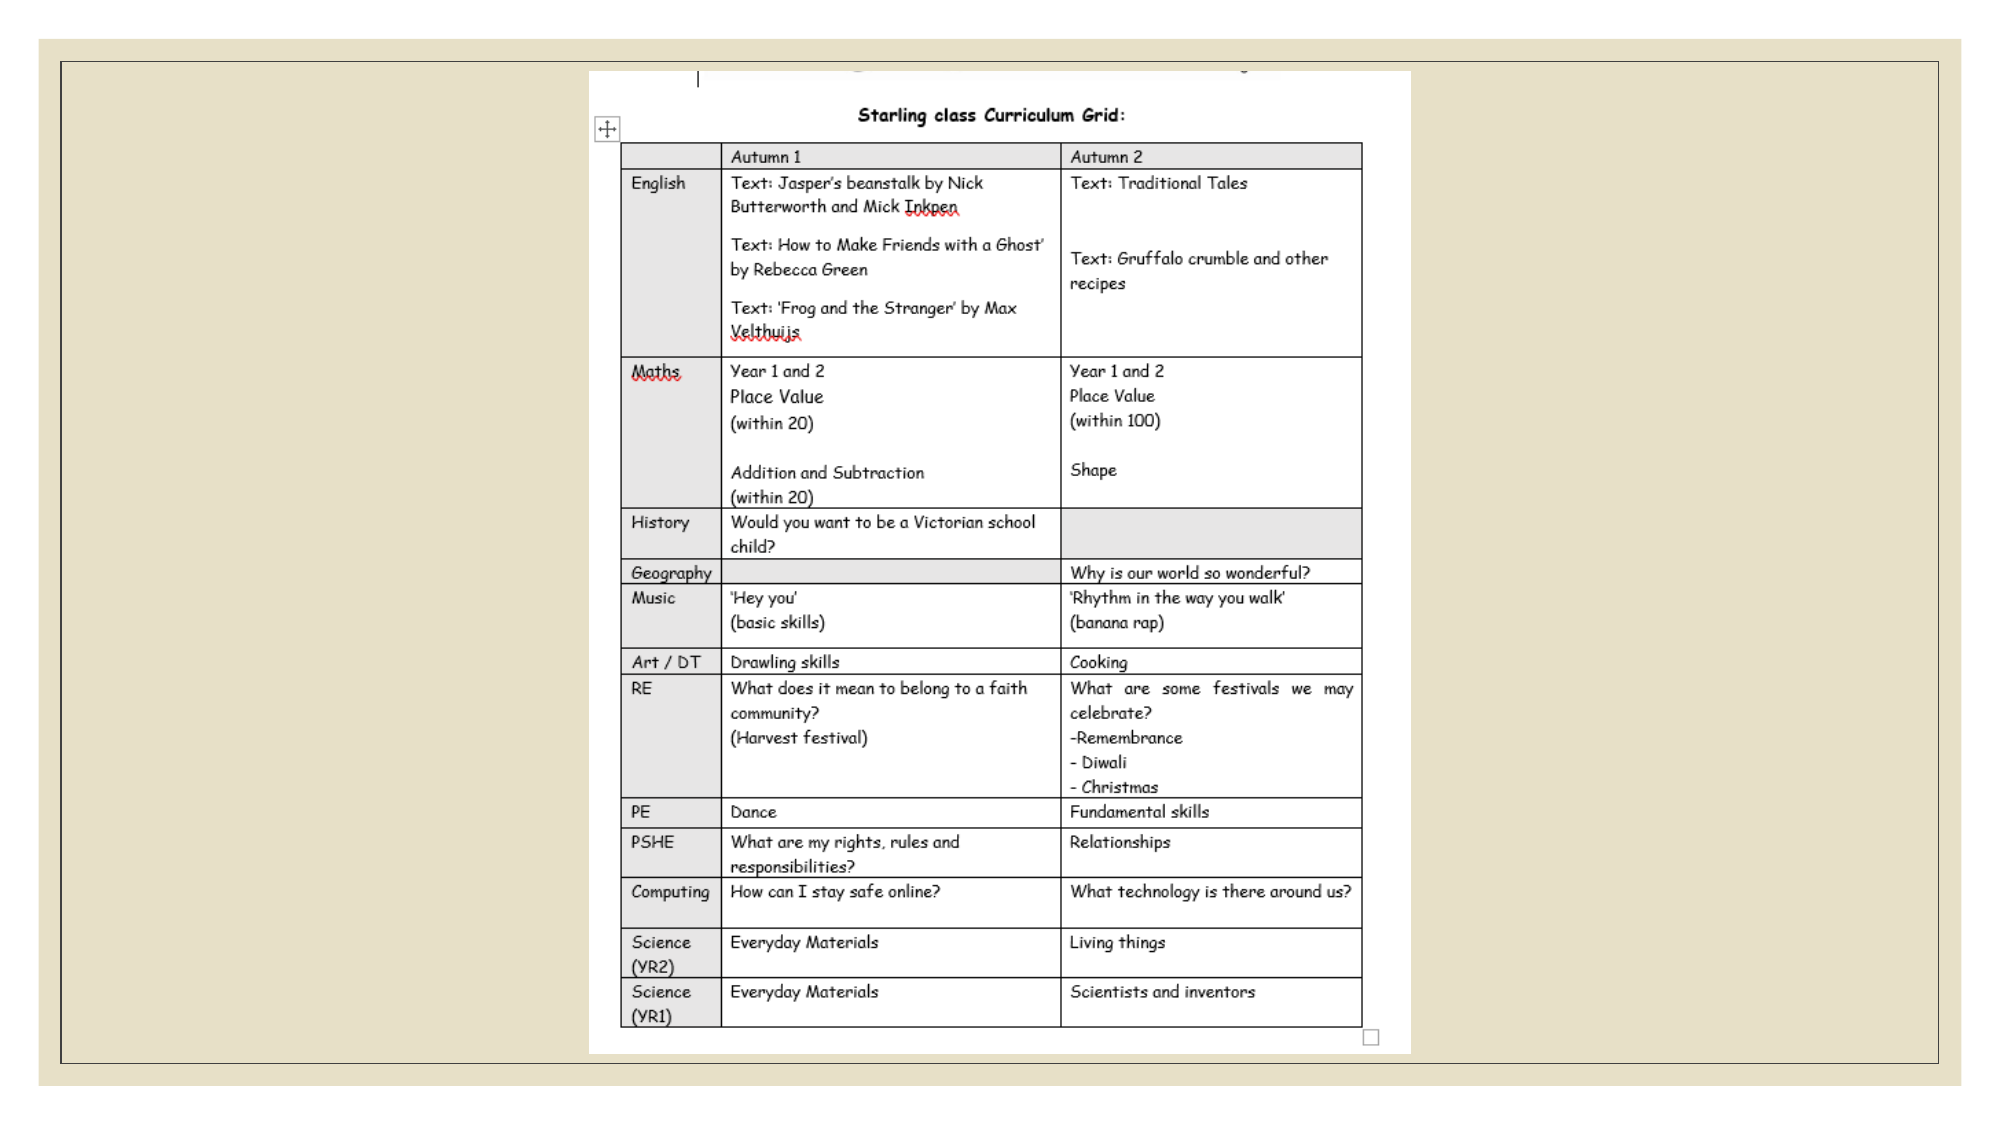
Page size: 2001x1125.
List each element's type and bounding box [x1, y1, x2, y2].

picture [589, 71, 1411, 1054]
